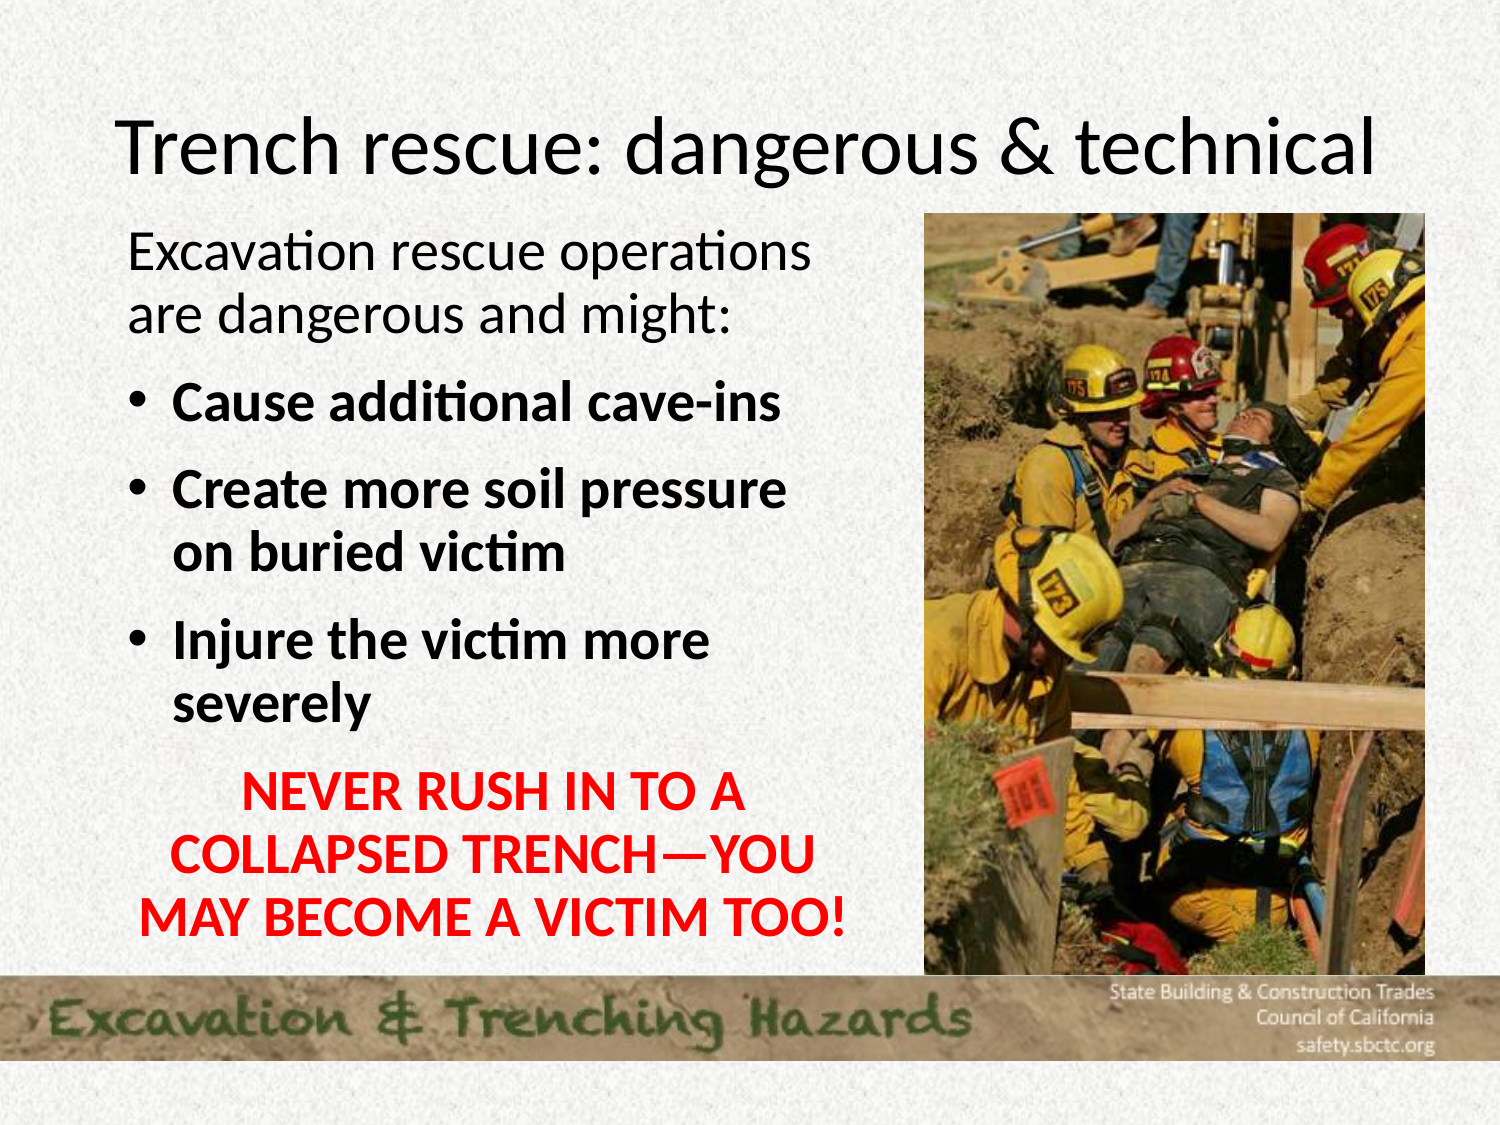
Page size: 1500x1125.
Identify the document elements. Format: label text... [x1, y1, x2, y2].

title Trench rescue: dangerous & technical [99, 70, 1425, 213]
picture [0, 213, 1500, 1061]
text_box Excavation rescue operations are dangerous and might: Cause additional cave-ins Create more soil pressure on buried victim Injure the victim more severely NEVER RUSH IN TO A COLLAPSED TRENCH—YOU MAY BECOME A VICTIM TOO! [112, 212, 875, 957]
